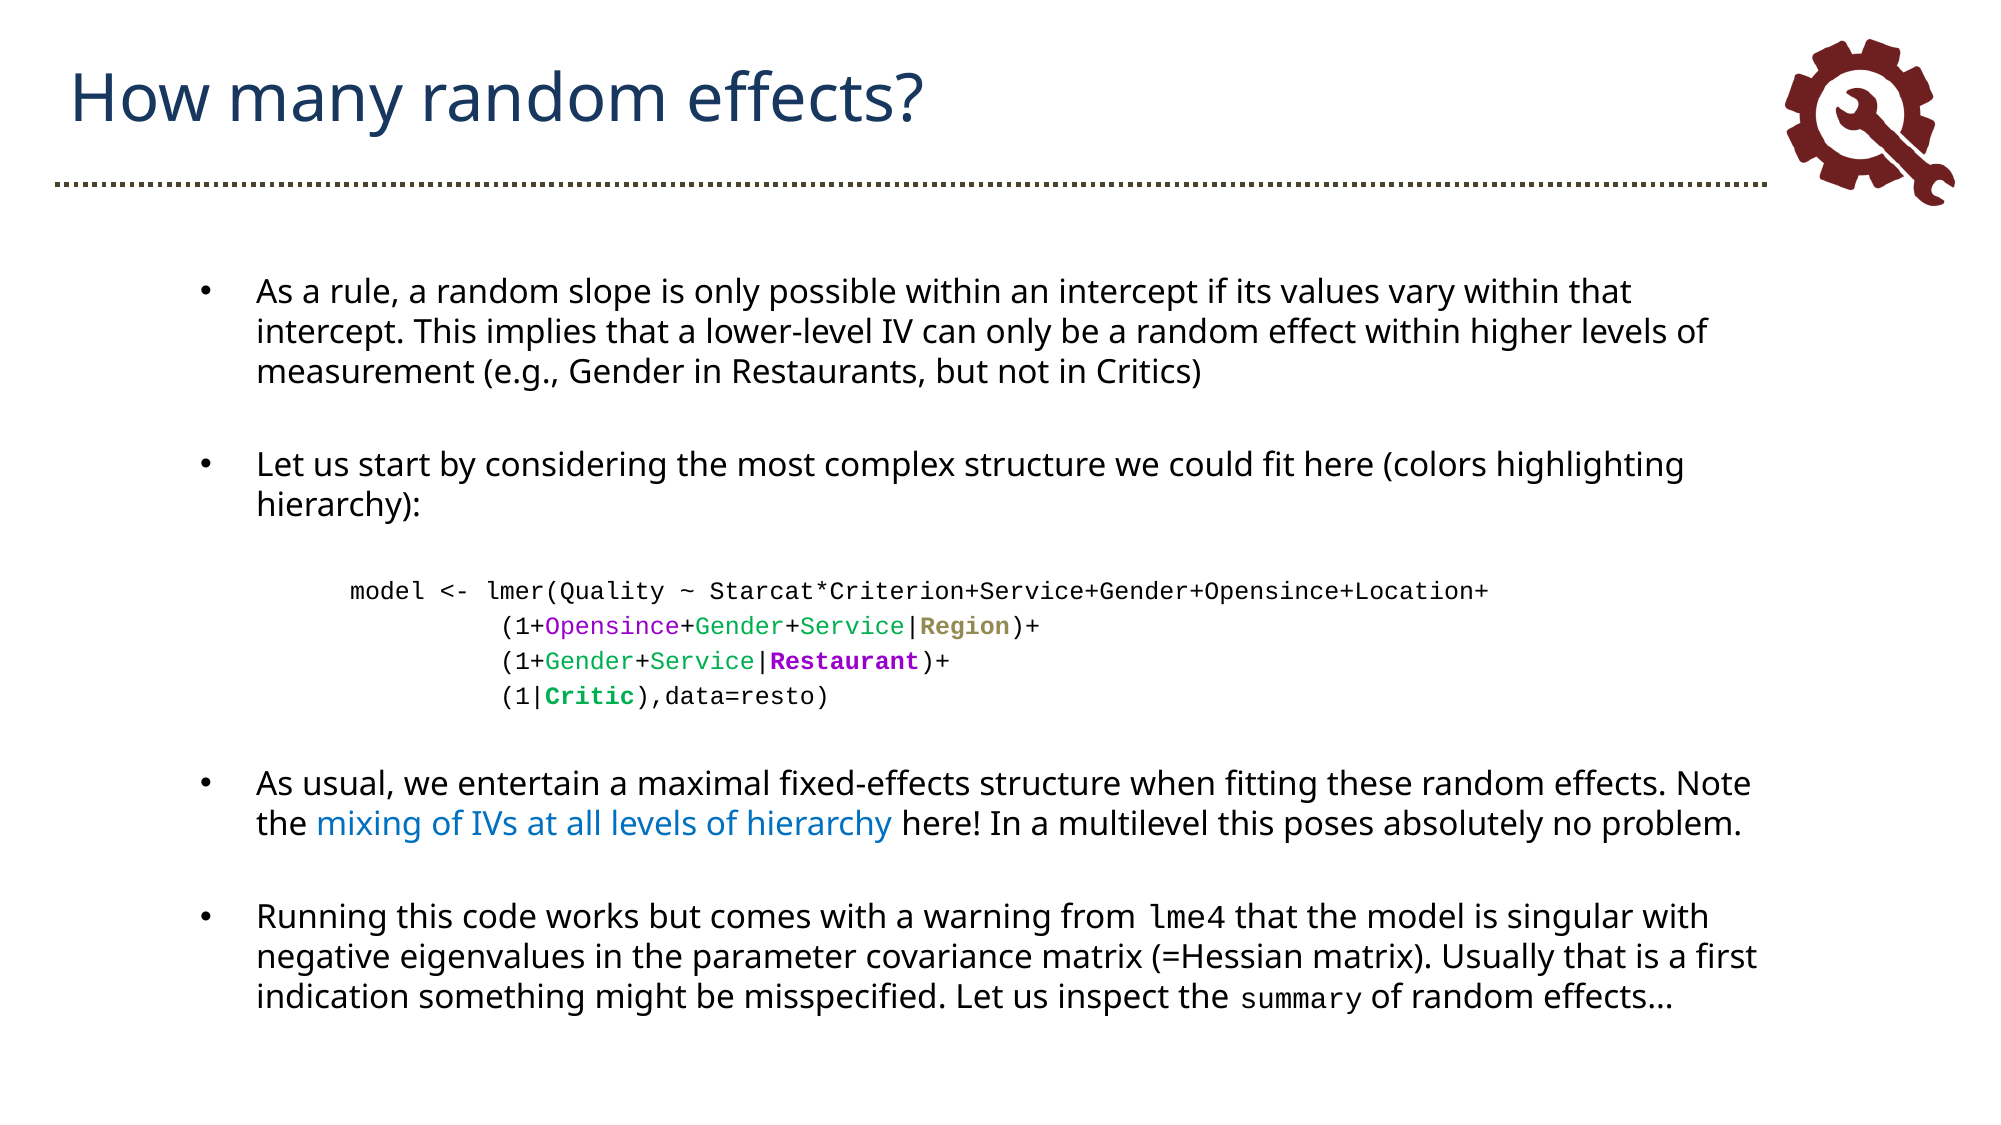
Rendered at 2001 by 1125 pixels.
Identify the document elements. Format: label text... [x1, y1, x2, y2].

list As a rule, a random slope is only possible within an intercept if its values vary within that intercept. This implies that a lower-level IV can only be a random effect within higher levels of measurement (e.g., Gender in Restaurants, but not in Critics) Let us start by considering the most complex structure we could fit here (colors highlighting hierarchy): model <- lmer(Quality ~ Starcat*Criterion+Service+Gender+Opensince+Location+ (1+Opensince+Gender+Service|Region)+ (1+Gender+Service|Restaurant)+ (1|Critic),data=resto) As usual, we entertain a maximal fixed-effects structure when fitting these random effects. Note the mixing of IVs at all levels of hierarchy here! In a multilevel this poses absolutely no problem. Running this code works but comes with a warning from lme4 that the model is singular with negative eigenvalues in the parameter covariance matrix (=Hessian matrix). Usually that is a first indication something might be misspecified. Let us inspect the summary of random effects… [184, 262, 1792, 1071]
picture [1779, 31, 1961, 213]
text_box How many random effects? [55, 47, 1774, 143]
